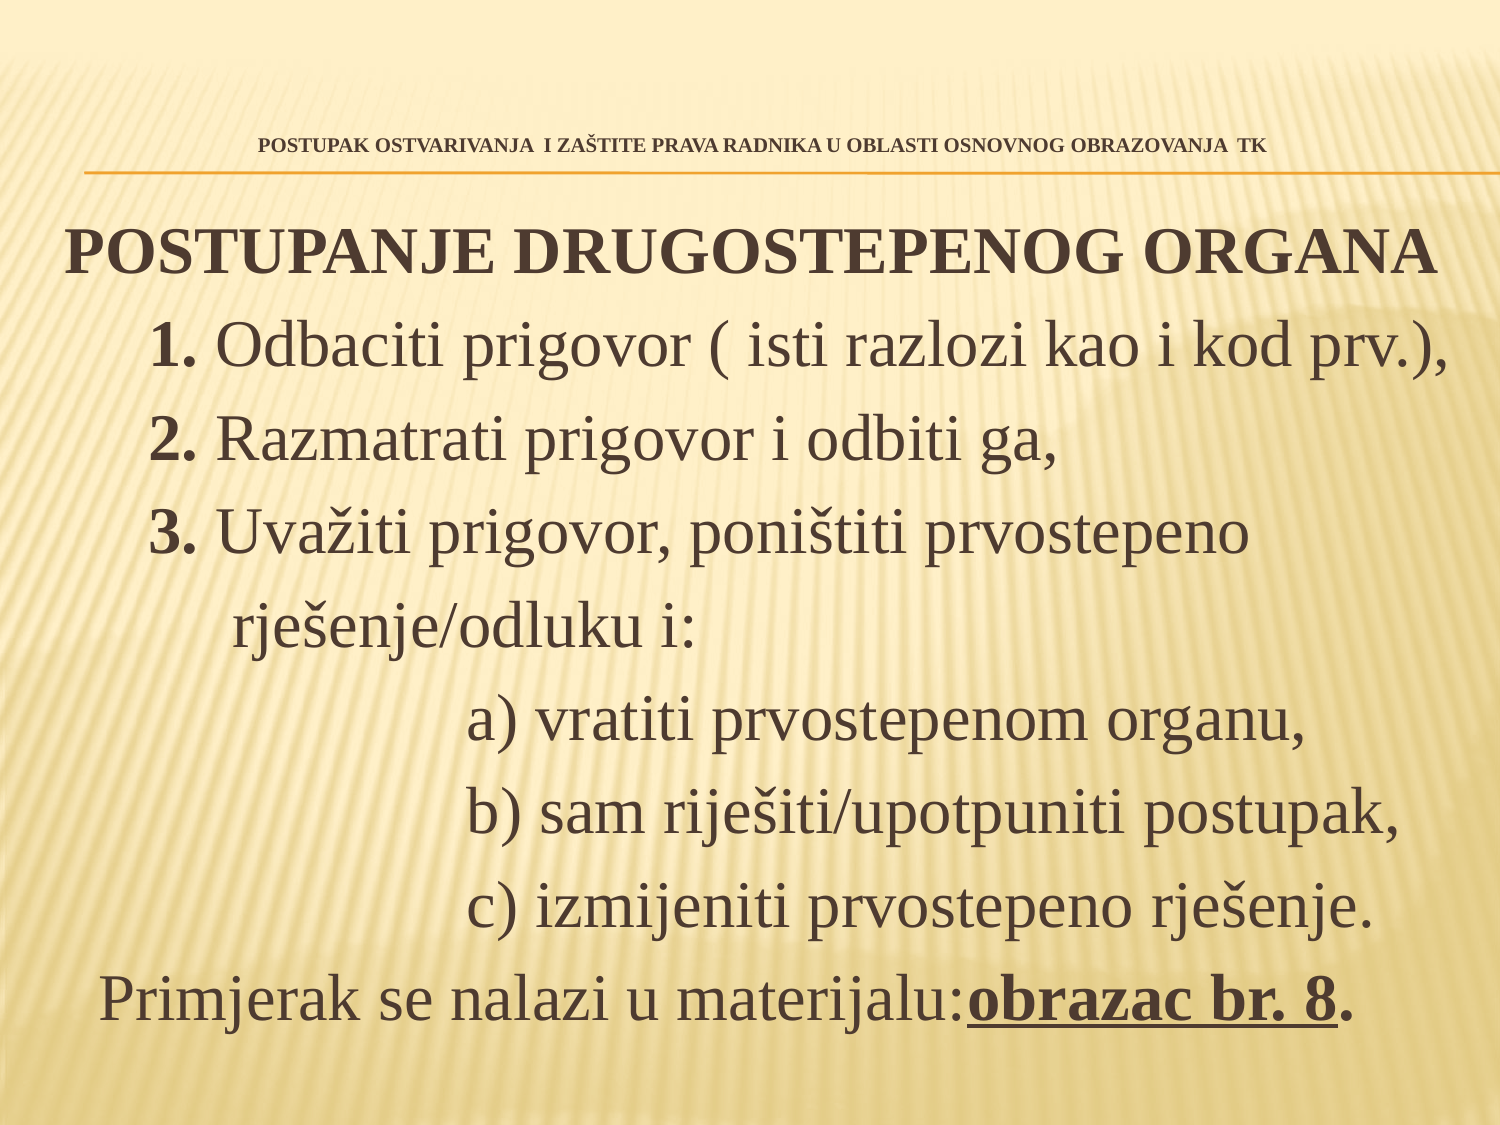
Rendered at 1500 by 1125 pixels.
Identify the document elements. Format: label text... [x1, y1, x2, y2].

title POSTUPAK OSTVARIVANJA I ZAŠTITE PRAVA RADNIKA U OBLASTI OSNOVNOG OBRAZOVANJA TK [50, 75, 1475, 199]
list POSTUPANJE DRUGOSTEPENOG ORGANA 1. Odbaciti prigovor ( isti razlozi kao i kod prv.), 2. Razmatrati prigovor i odbiti ga, 3. Uvažiti prigovor, poništiti prvostepeno rješenje/odluku i: a) vratiti prvostepenom organu, b) sam riješiti/upotpuniti postupak, c) izmijeniti prvostepeno rješenje. Primjerak se nalazi u materijalu:obrazac br. 8. [50, 199, 1475, 1079]
